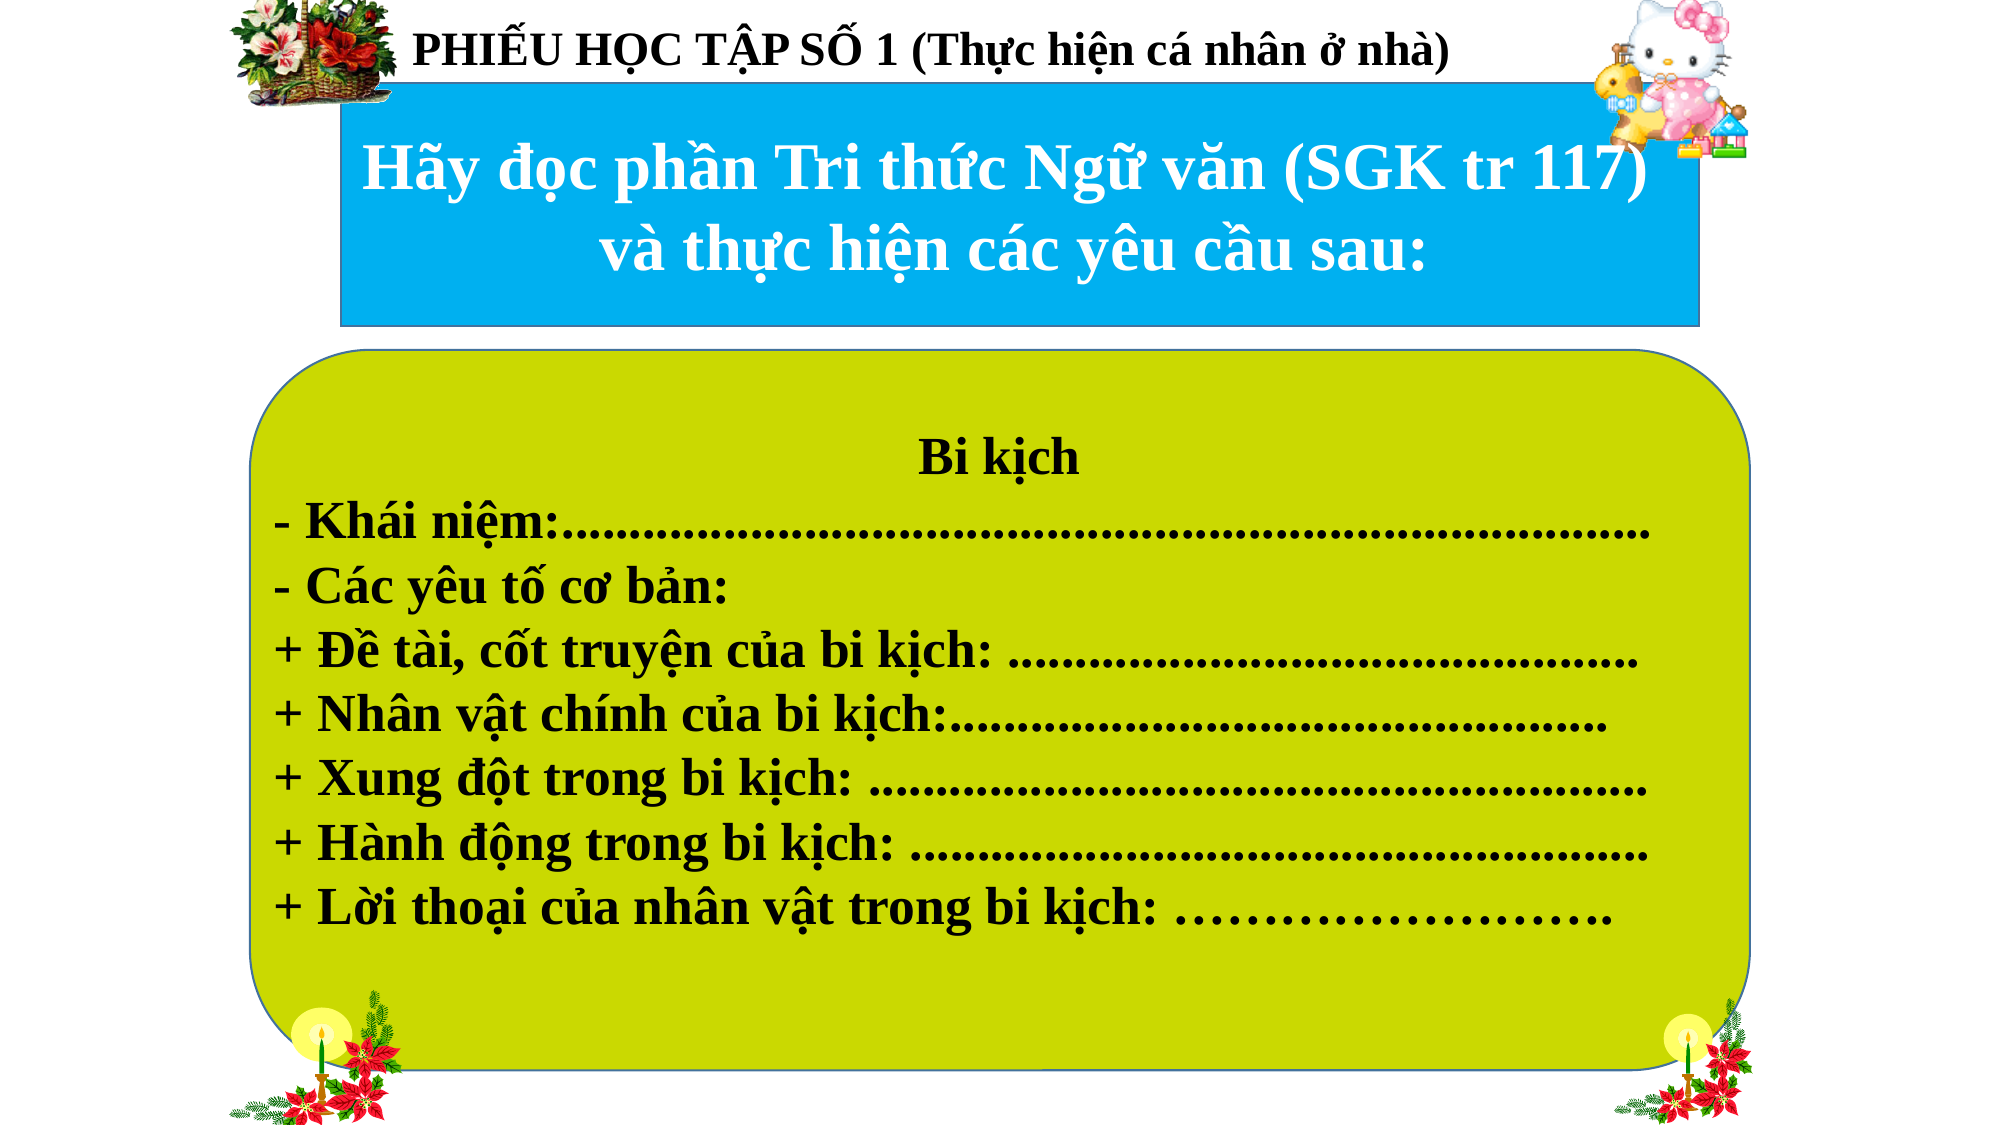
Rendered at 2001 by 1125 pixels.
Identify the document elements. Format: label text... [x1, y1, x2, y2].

text_box [1742, 424, 1751, 996]
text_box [229, 989, 403, 1125]
picture [1593, 0, 1750, 160]
text_box Bi kịch - Khái niệm:................................................................................. - Các yêu tố cơ bản: + Đề tài, cốt truyện của bi kịch: ............................................... + Nhân vật chính của bi kịch:................................................. + Xung đột trong bi kịch: .......................................................... + Hành động trong bi kịch: ....................................................... + Lời thoại của nhân vật trong bi kịch: ……………………. [258, 278, 1742, 1078]
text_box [1614, 997, 1753, 1125]
text_box [248, 423, 258, 989]
picture [228, 0, 398, 108]
title PHIẾU HỌC TẬP SỐ 1 (Thực hiện cá nhân ở nhà) [398, 0, 1593, 82]
text_box [340, 82, 1593, 116]
text_box Hãy đọc phần Tri thức Ngữ văn (SGK tr 117) và thực hiện các yêu cầu sau: [313, 116, 1700, 278]
